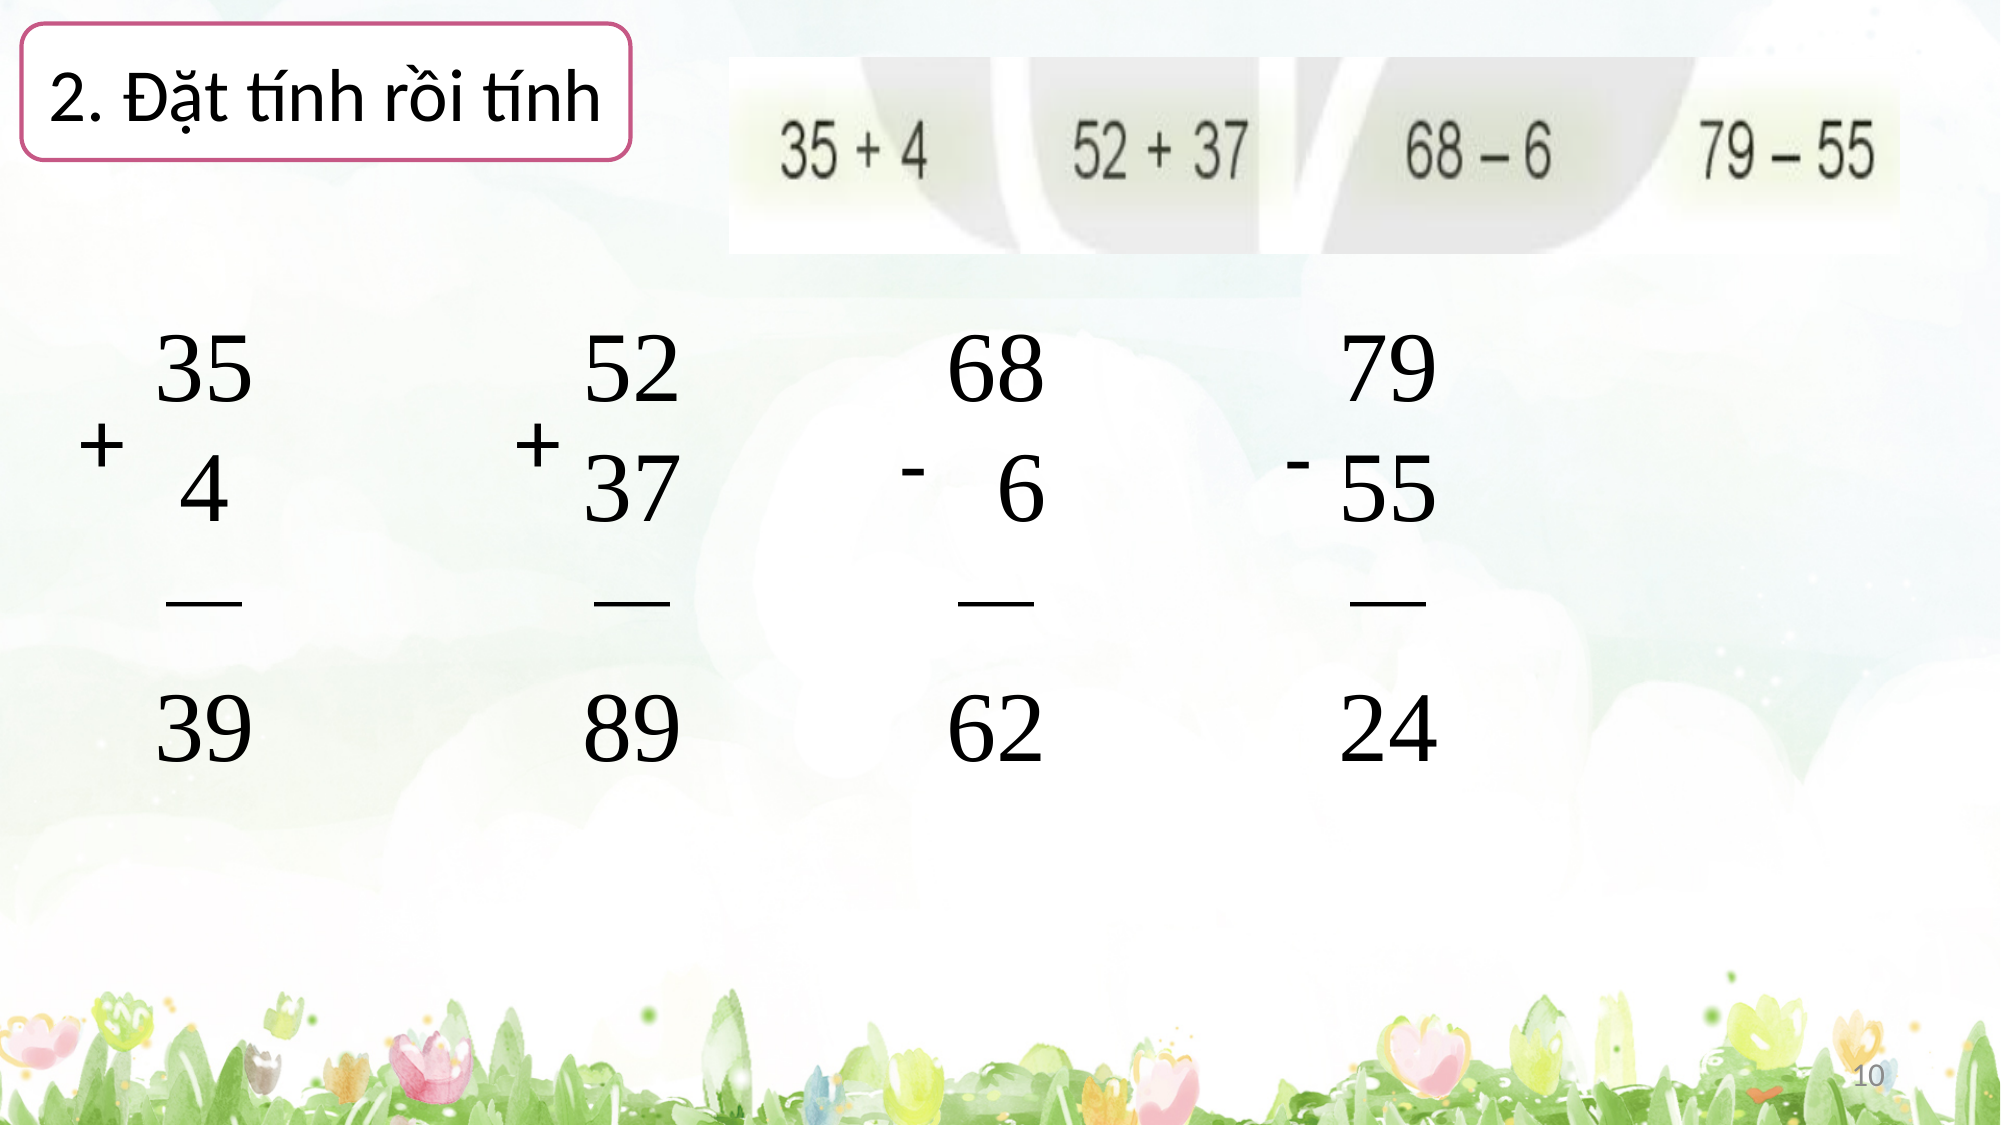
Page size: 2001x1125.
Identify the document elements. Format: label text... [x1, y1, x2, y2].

text_box - [885, 399, 940, 524]
slide_number 10 [1433, 1042, 1900, 1103]
picture [0, 0, 2001, 1125]
text_box - [1269, 392, 1325, 518]
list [728, 57, 1901, 254]
text_box 68 6 － 62 [931, 294, 1305, 789]
text_box 2. Đặt tính rồi tính [19, 21, 633, 163]
text_box 35 4 － 39 [139, 294, 513, 789]
text_box + [500, 376, 556, 501]
text_box 79 55 － 24 [1324, 294, 1697, 789]
text_box 52 37 － 89 [567, 294, 931, 789]
text_box + [64, 376, 120, 501]
